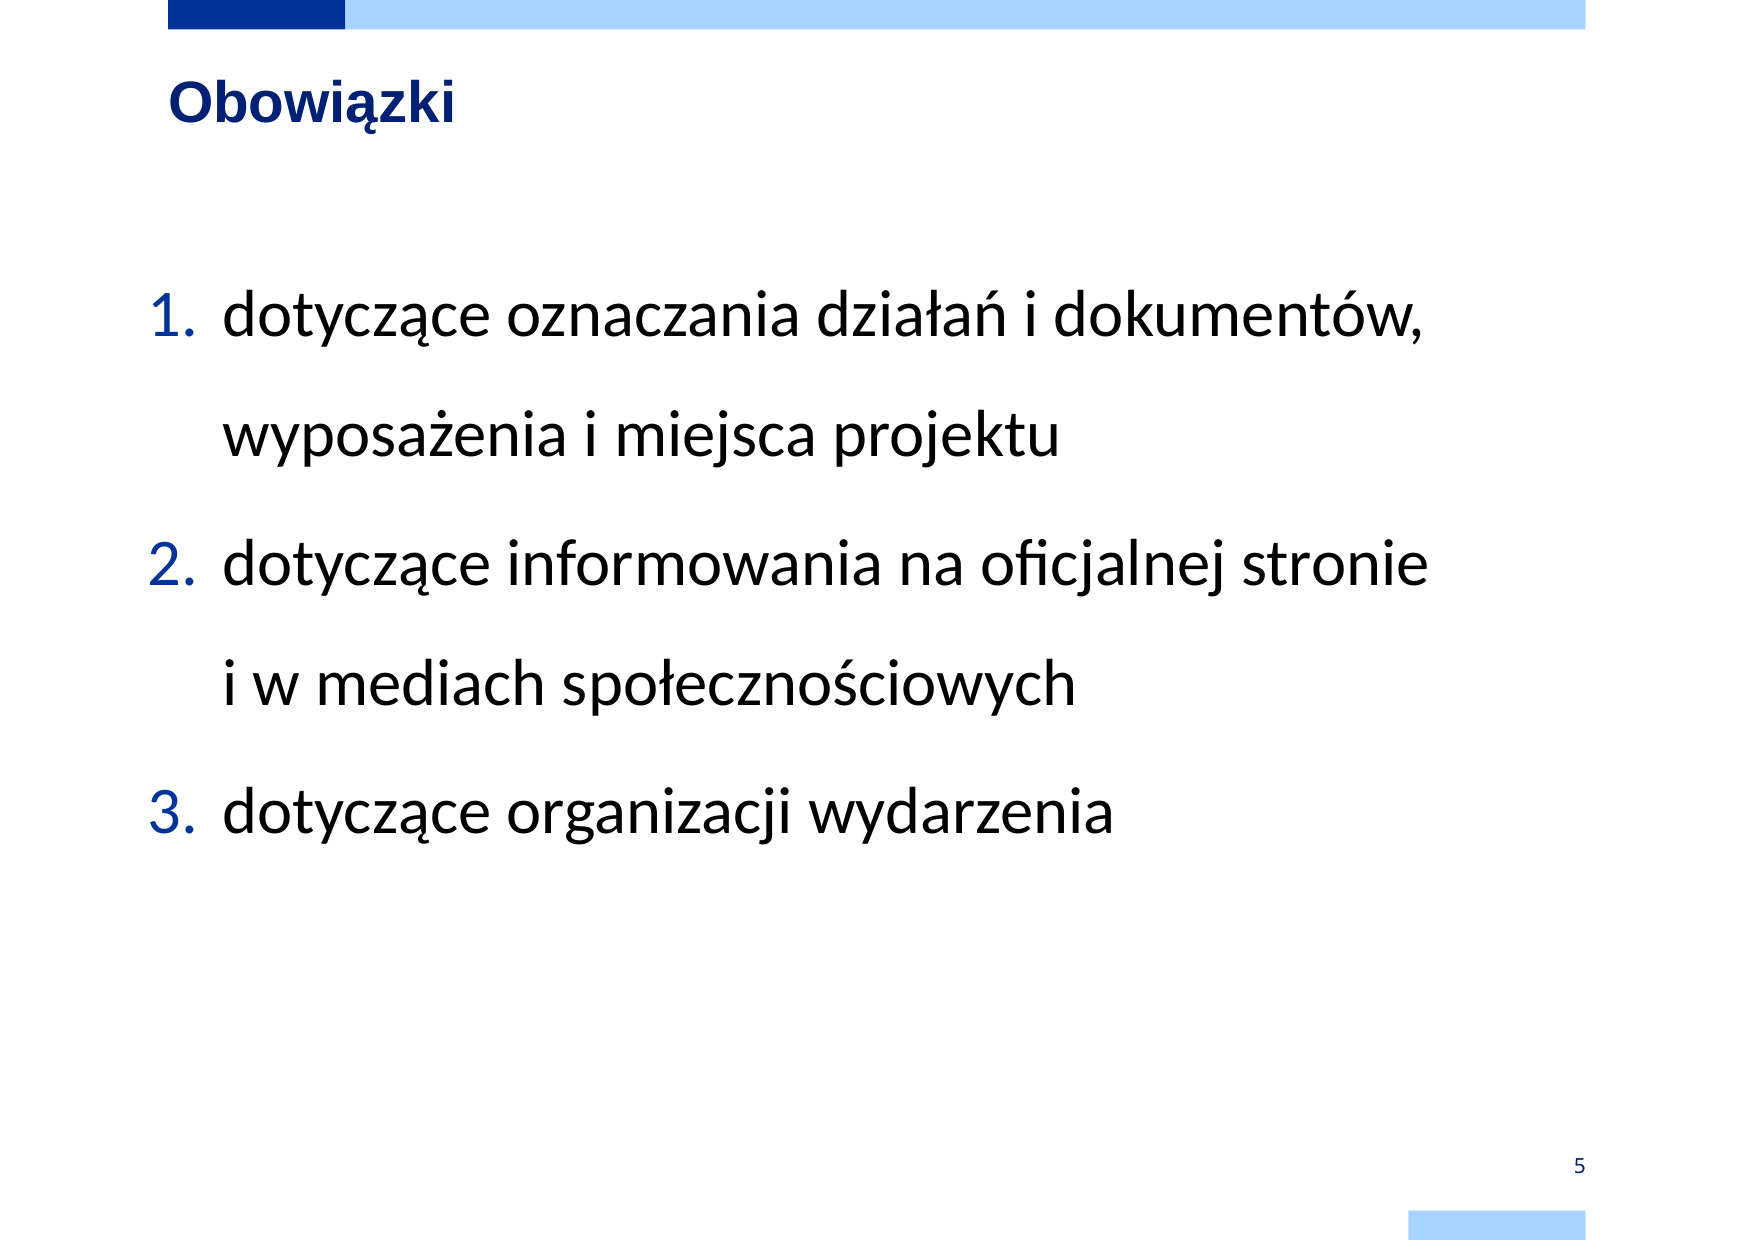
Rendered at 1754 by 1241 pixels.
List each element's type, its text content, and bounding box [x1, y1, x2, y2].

title Obowiązki [168, 59, 1586, 172]
list dotyczące oznaczania działań i dokumentów, wyposażenia i miejsca projektu dotyczące informowania na oficjalnej stronie i w mediach społecznościowych dotyczące organizacji wydarzenia [147, 230, 1754, 1093]
slide_number 5 [1408, 1151, 1586, 1182]
